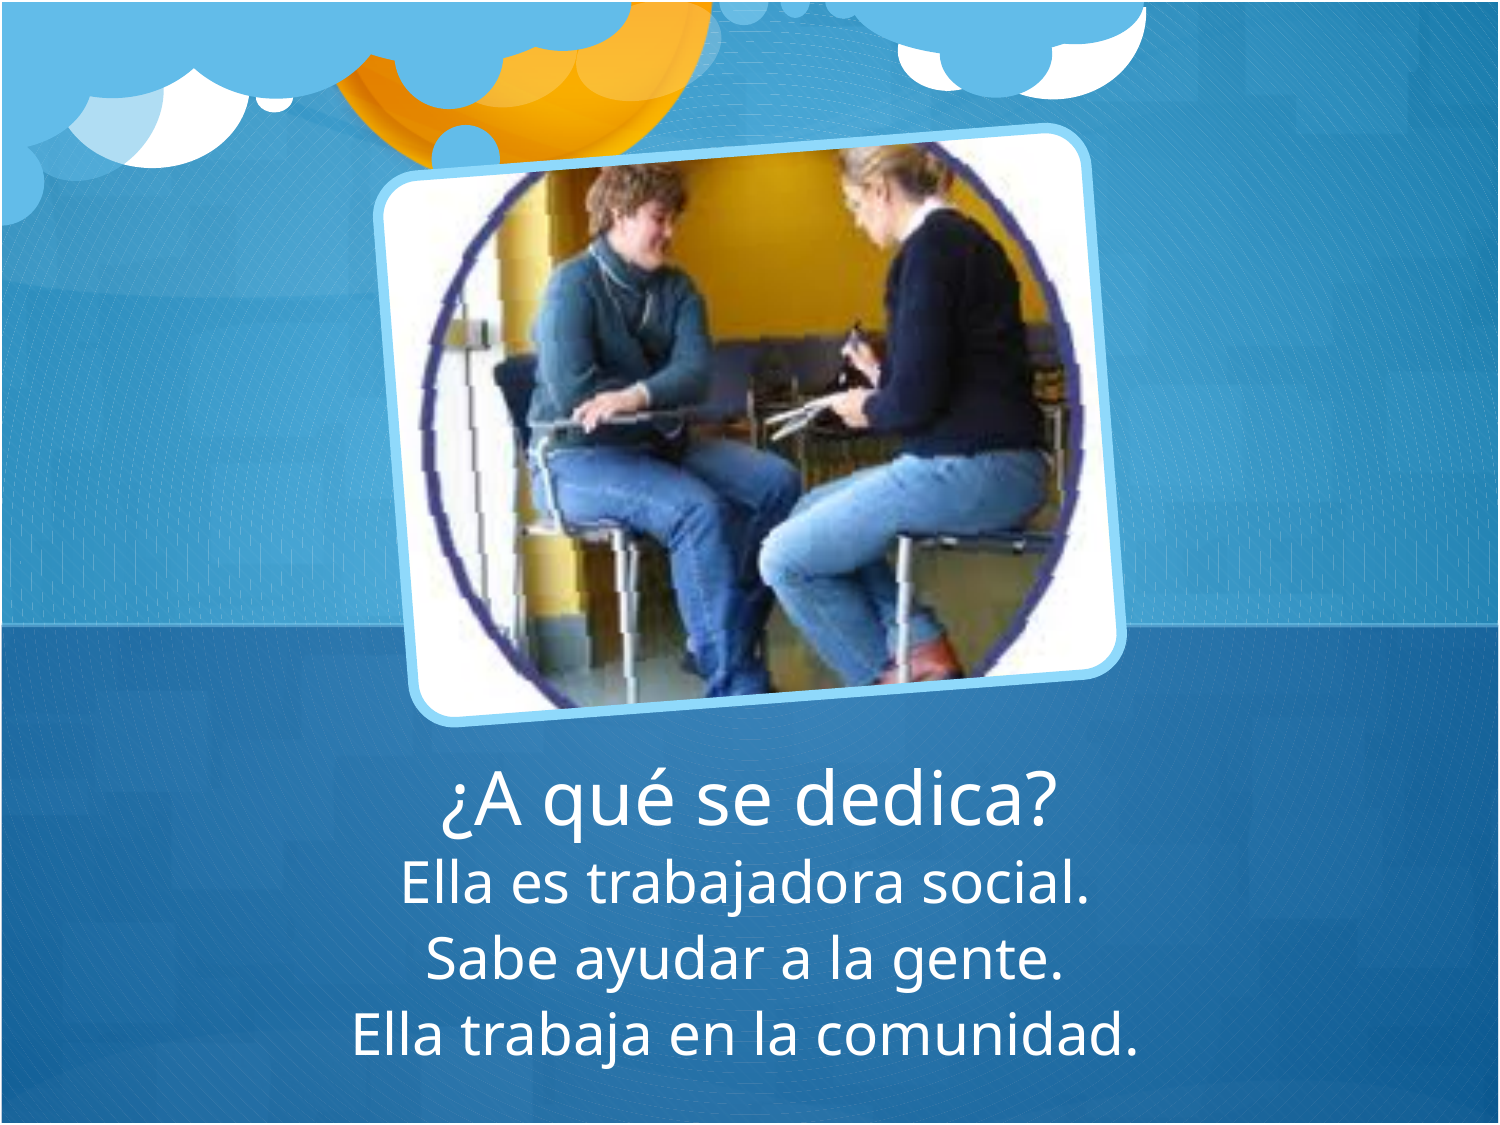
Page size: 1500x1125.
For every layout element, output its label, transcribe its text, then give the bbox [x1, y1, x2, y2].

list Ella es trabajadora social. Sabe ayudar a la gente. Ella trabaja en la comunidad. [52, 837, 1439, 1048]
picture [2, 2, 1498, 1123]
title ¿A qué se dedica? [116, 729, 1383, 848]
